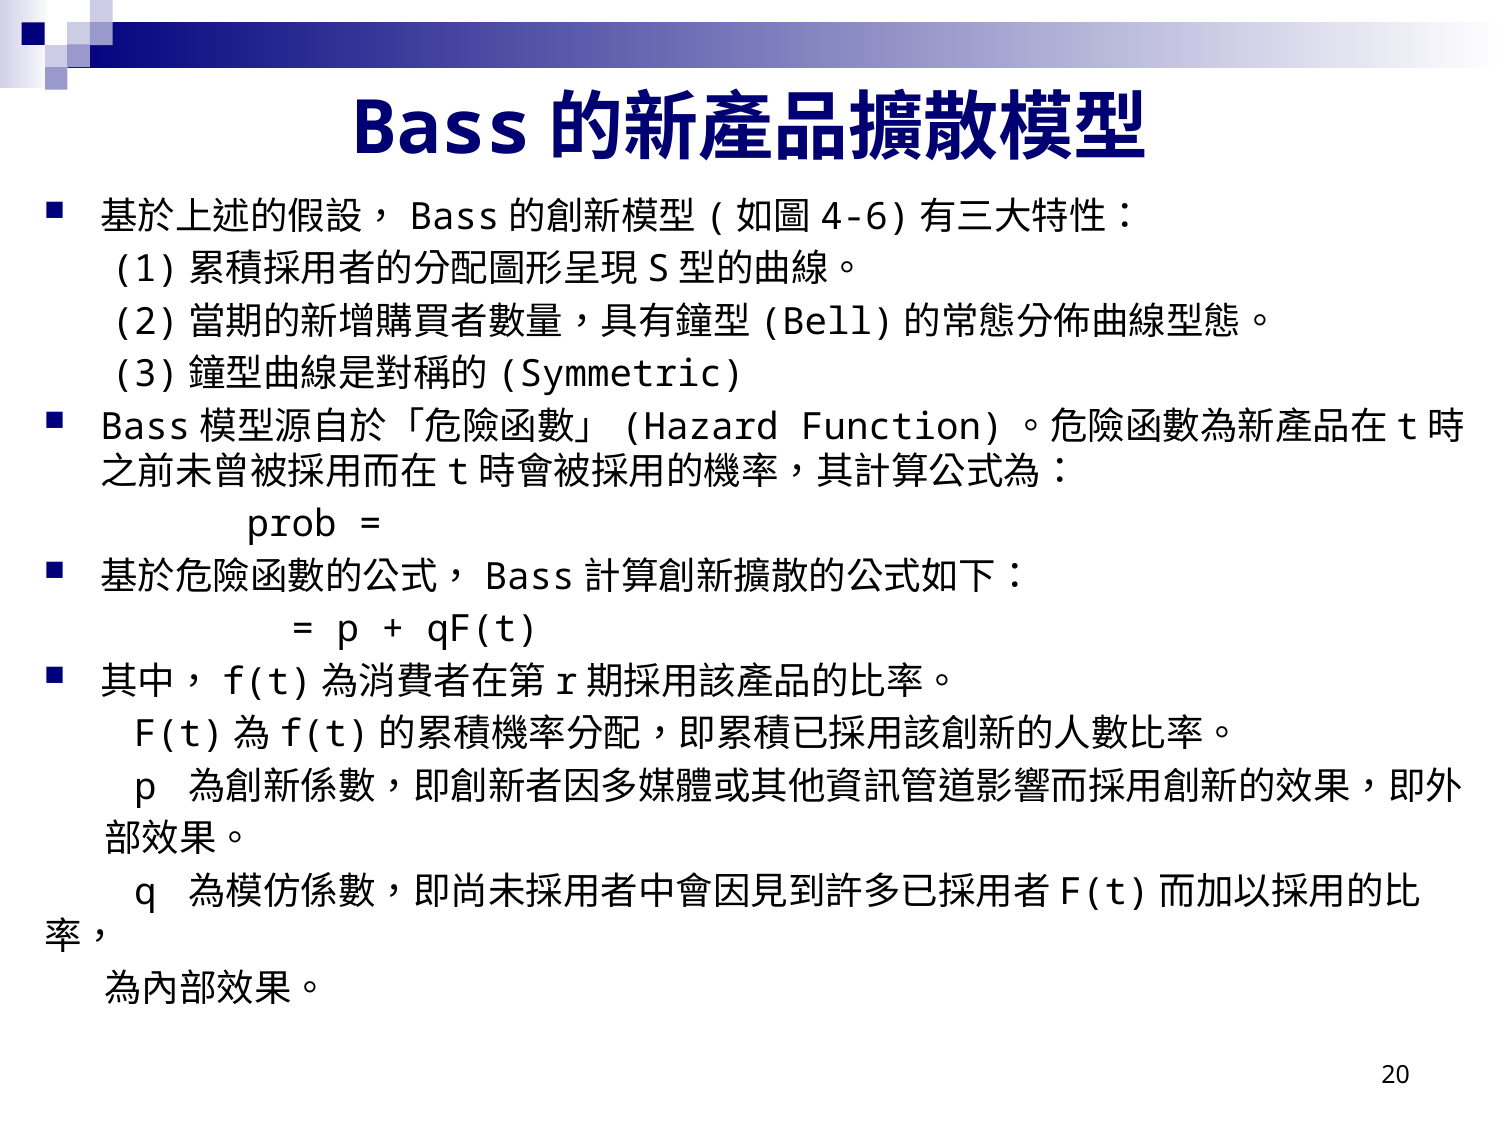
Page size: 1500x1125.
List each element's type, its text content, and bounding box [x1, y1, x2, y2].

title Bass的新產品擴散模型 [75, 51, 1425, 197]
slide_number 20 [1074, 1024, 1426, 1101]
